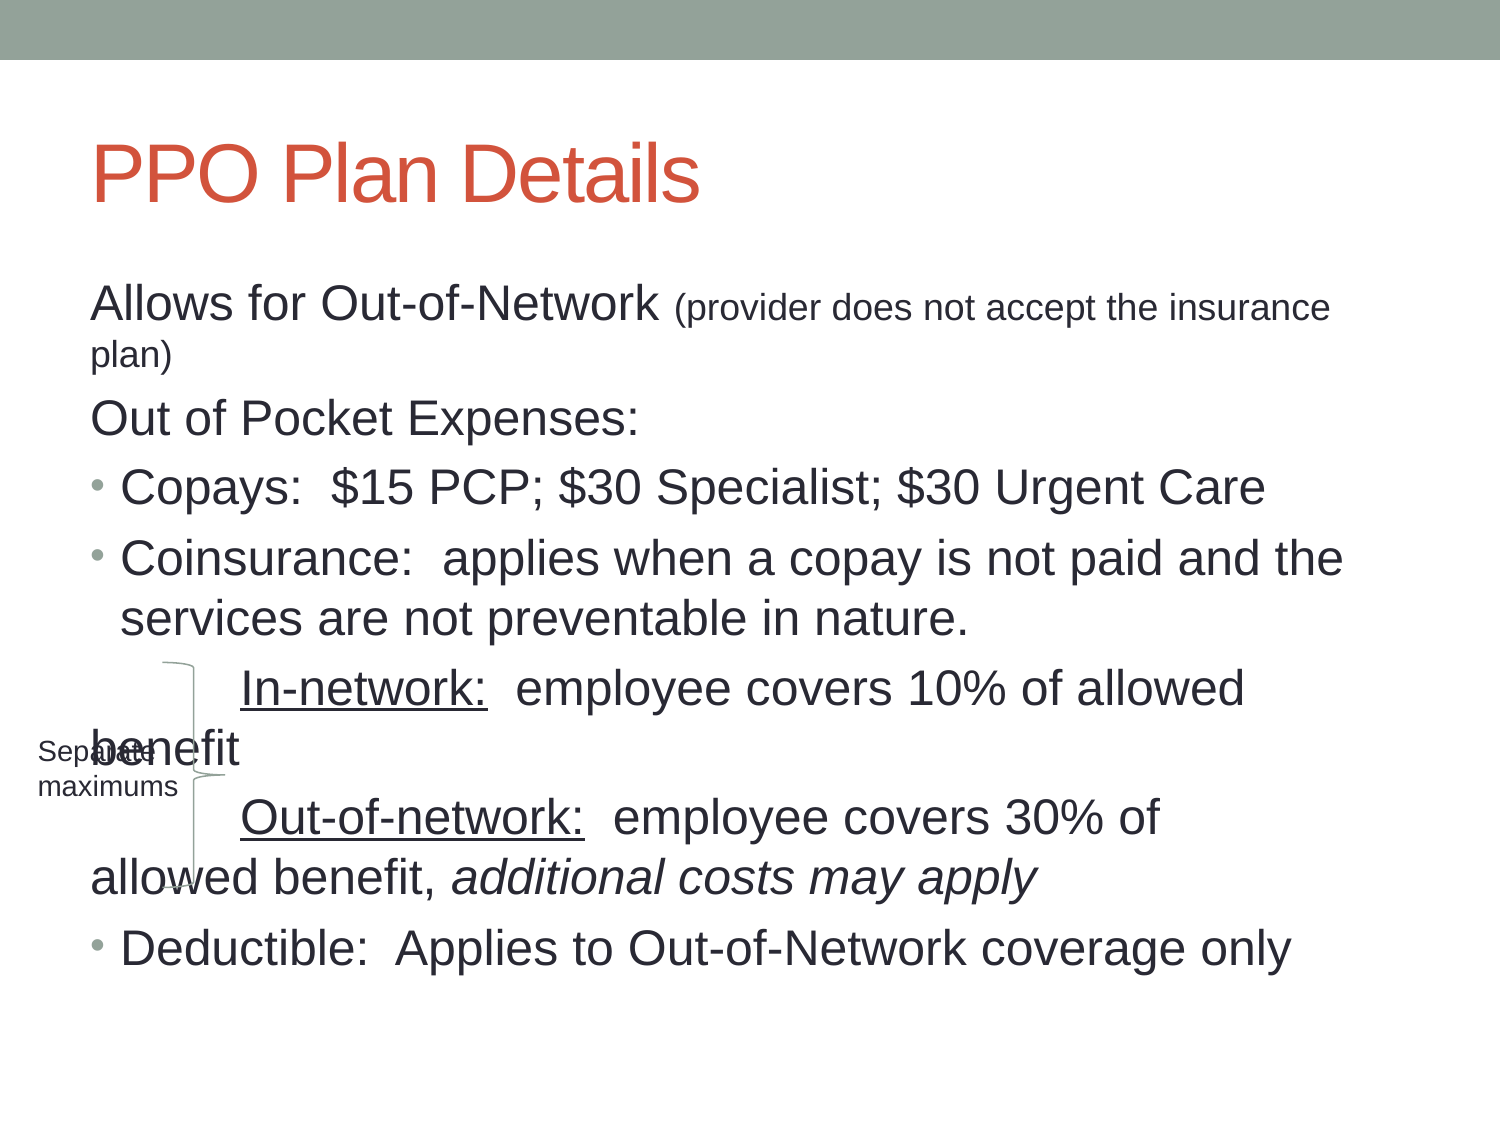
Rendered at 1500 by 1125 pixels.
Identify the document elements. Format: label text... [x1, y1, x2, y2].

text_box [200, 772, 226, 778]
text_box [162, 810, 195, 889]
text_box Separate maximums [22, 724, 200, 810]
title PPO Plan Details [75, 87, 1425, 250]
text_box [162, 661, 195, 724]
list Allows for Out-of-Network (provider does not accept the insurance plan) Out of Pocket Expenses: Copays: $15 PCP; $30 Specialist; $30 Urgent Care Coinsurance: applies when a copay is not paid and the services are not preventable in nature. In-network: employee covers 10% of allowed benefit Out-of-network: employee covers 30% of allowed benefit, additional costs may apply Deductible: Applies to Out-of-Network coverage only [75, 262, 1425, 1063]
